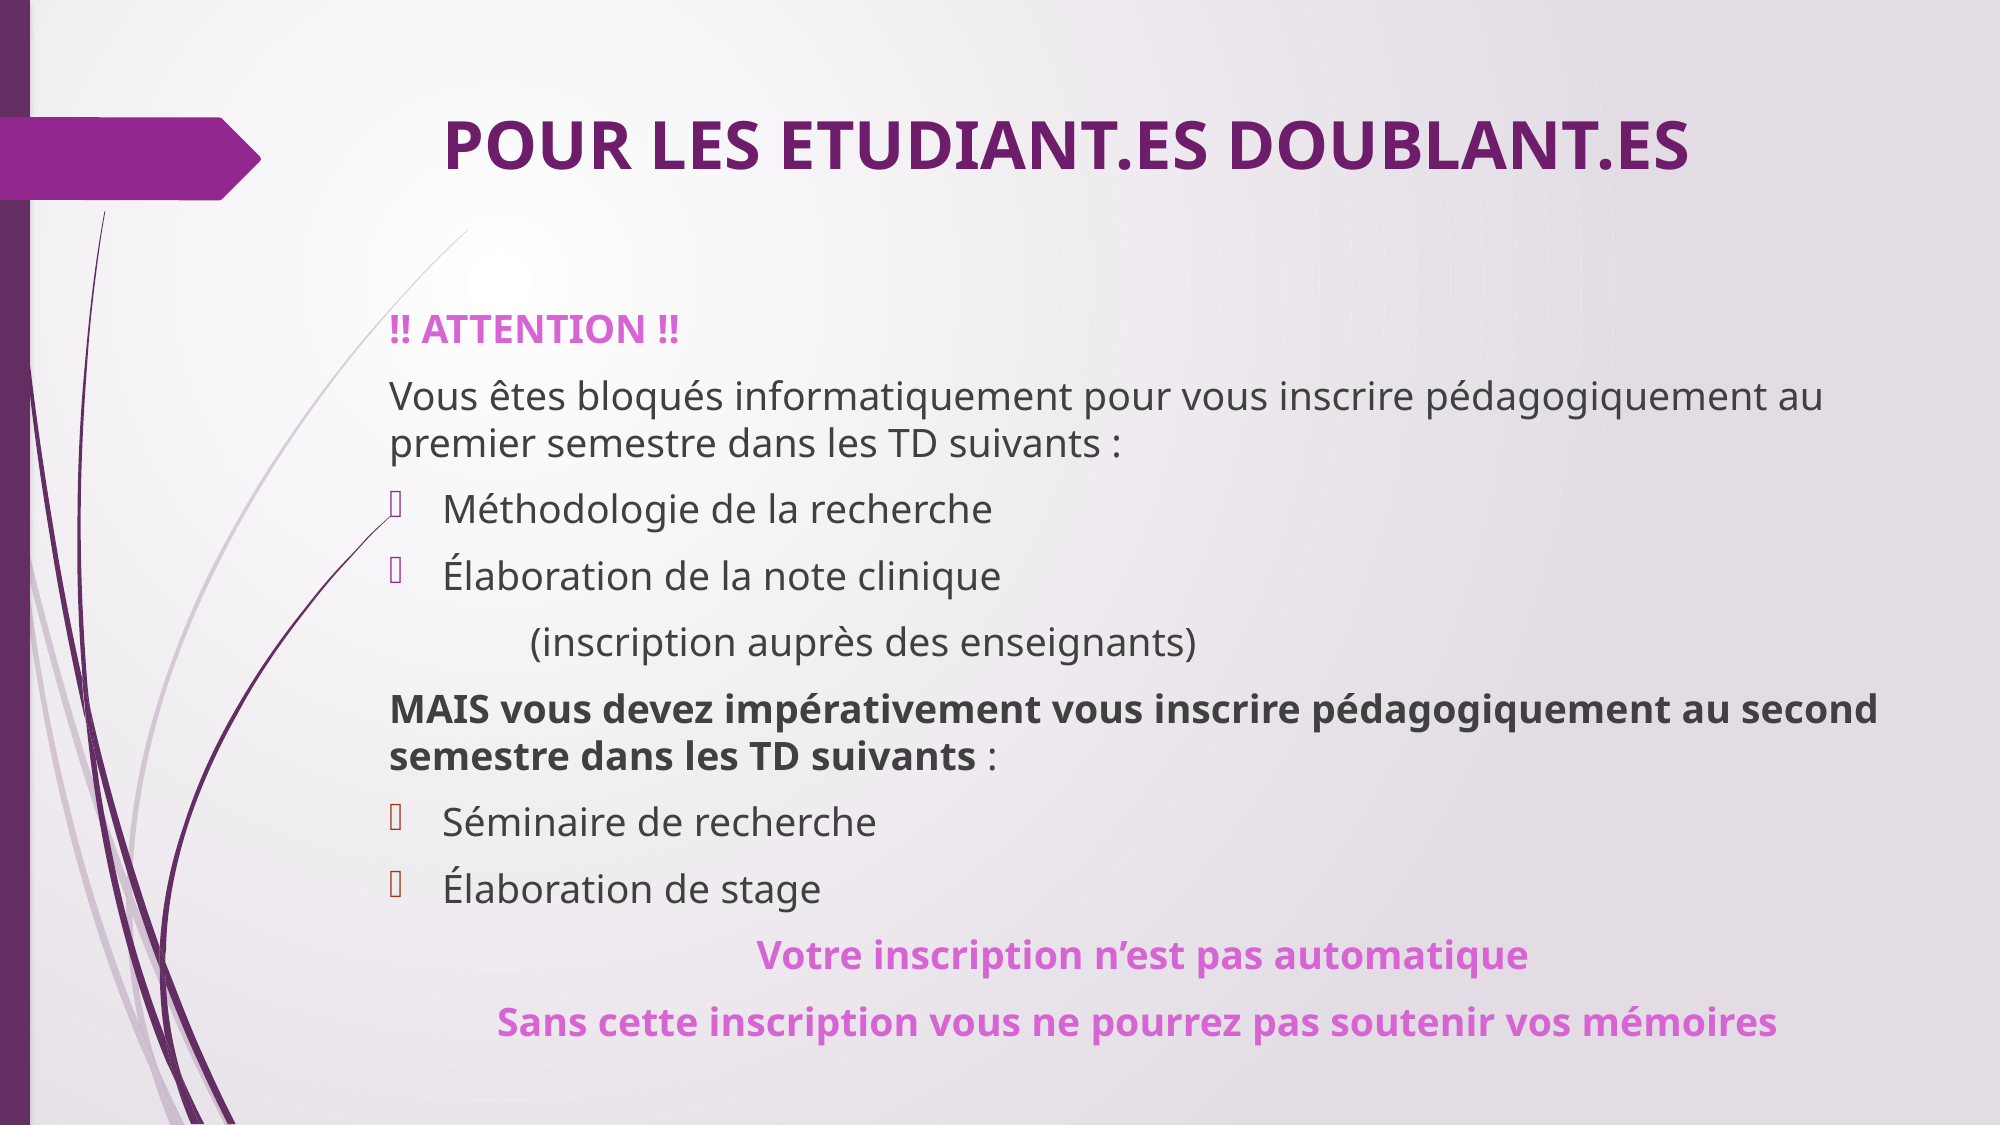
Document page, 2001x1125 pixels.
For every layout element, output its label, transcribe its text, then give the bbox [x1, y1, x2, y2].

title POUR LES ETUDIANT.ES DOUBLANT.ES [270, 95, 1863, 221]
list !! ATTENTION !! Vous êtes bloqués informatiquement pour vous inscrire pédagogiquement au premier semestre dans les TD suivants : Méthodologie de la recherche Élaboration de la note clinique (inscription auprès des enseignants) MAIS vous devez impérativement vous inscrire pédagogiquement au second semestre dans les TD suivants : Séminaire de recherche Élaboration de stage Votre inscription n’est pas automatique Sans cette inscription vous ne pourrez pas soutenir vos mémoires [374, 296, 1913, 1054]
